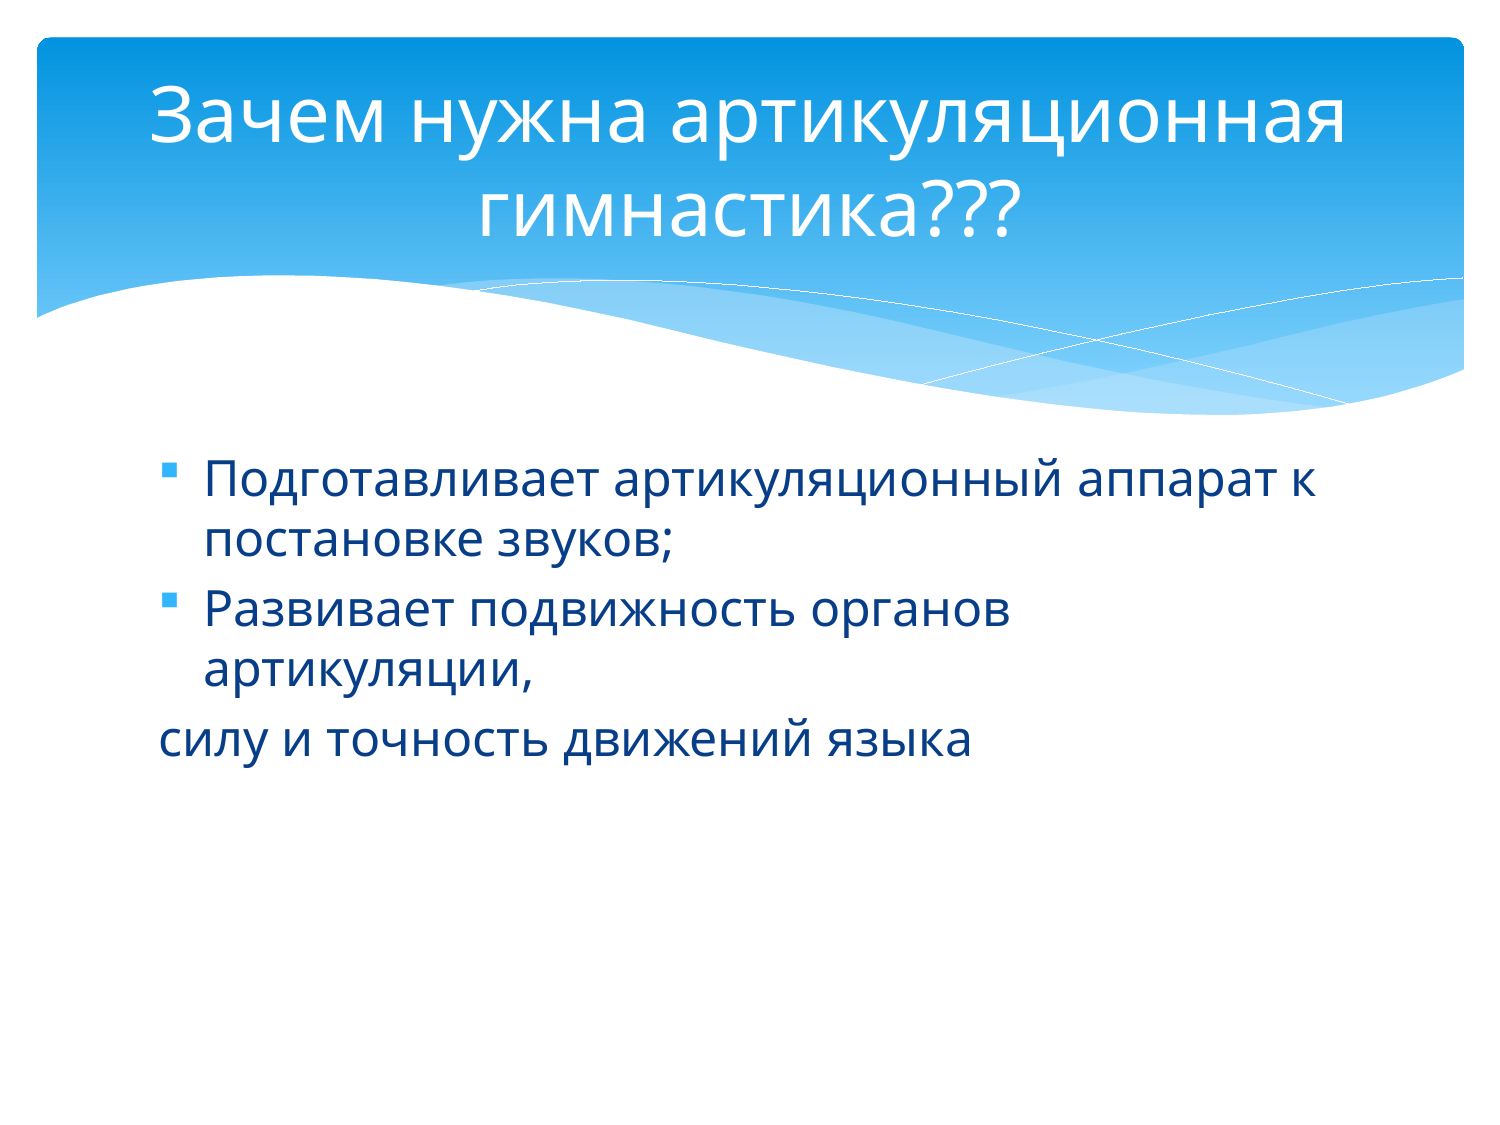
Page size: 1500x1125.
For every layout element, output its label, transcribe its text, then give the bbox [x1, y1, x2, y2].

title Зачем нужна артикуляционная гимнастика??? [75, 55, 1425, 261]
list Подготавливает артикуляционный аппарат к постановке звуков; Развивает подвижность органов артикуляции, силу и точность движений языка [143, 438, 1359, 1005]
